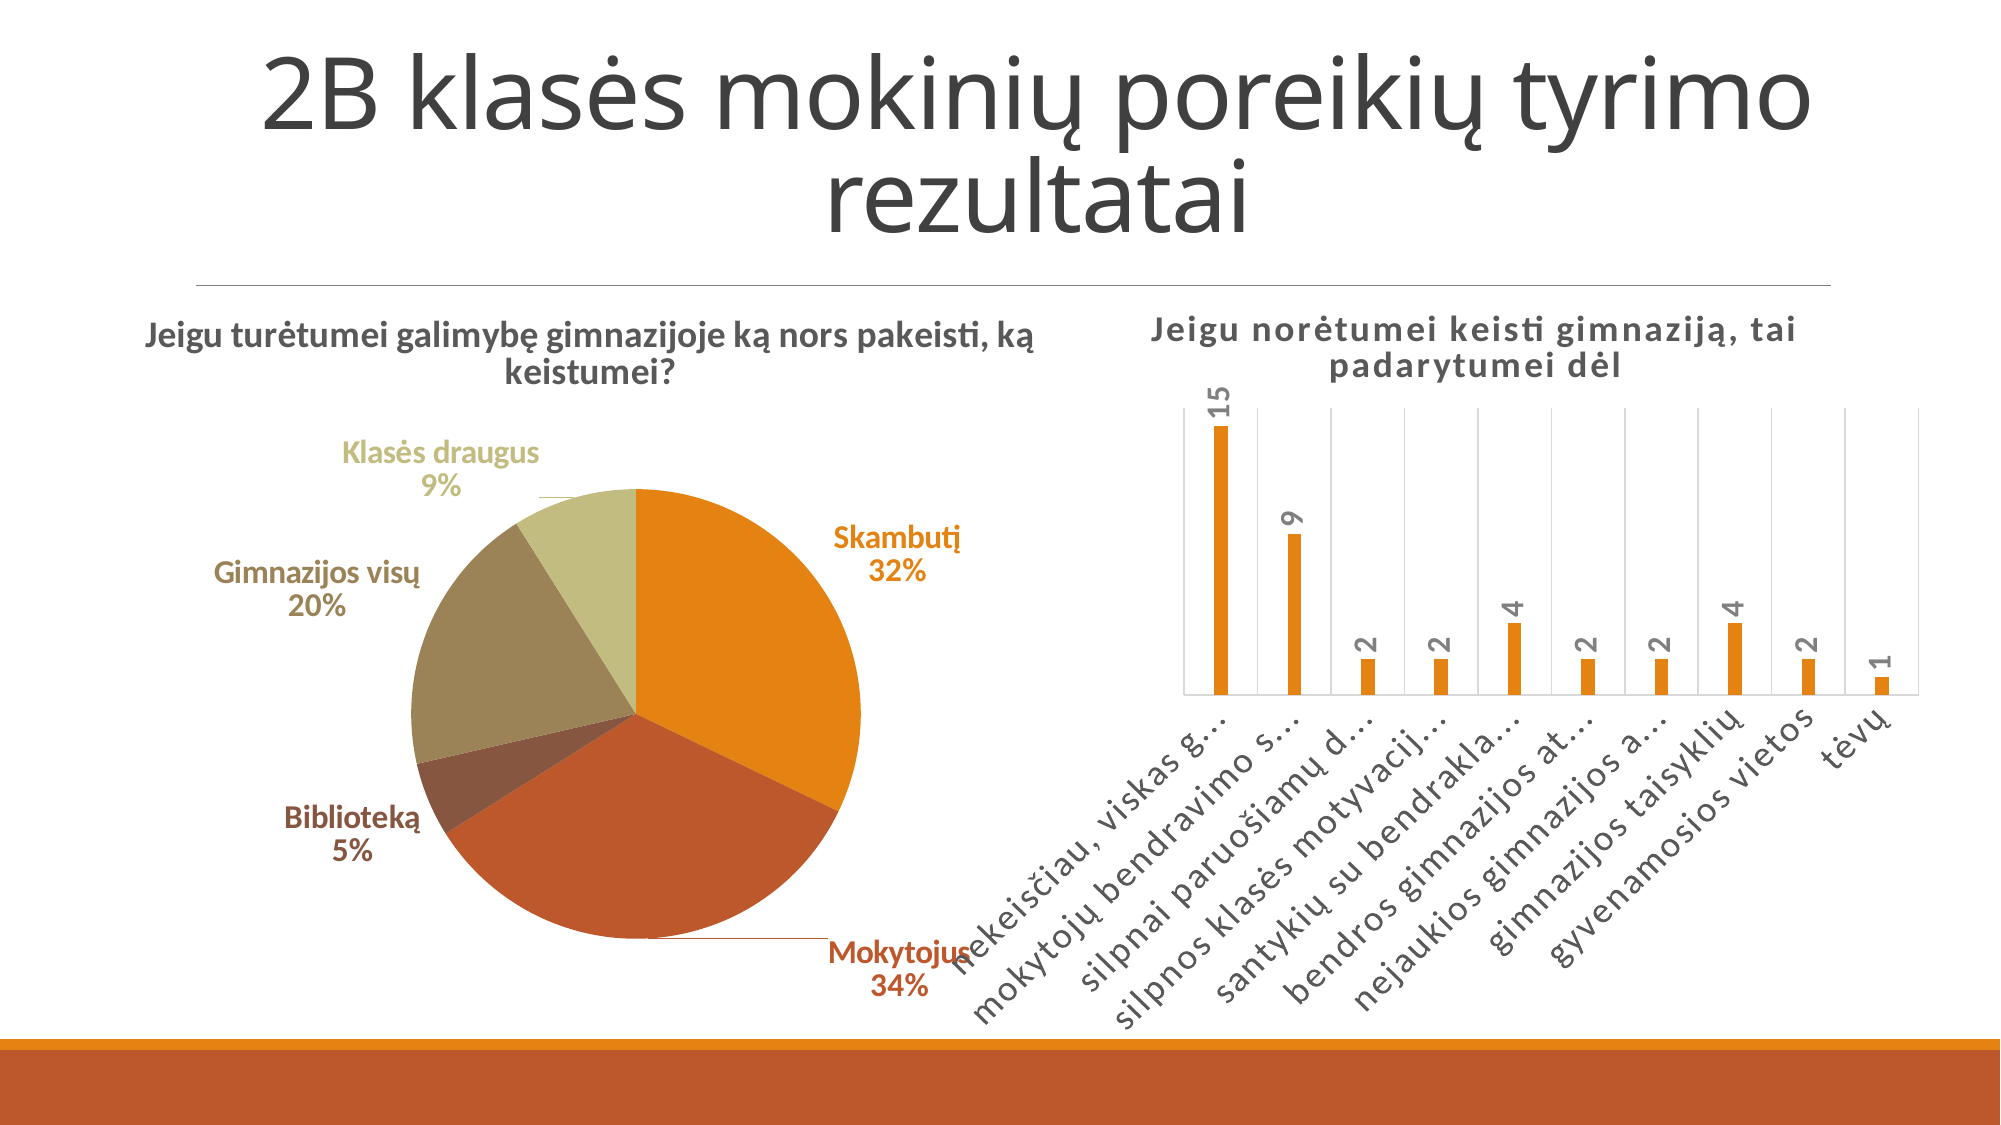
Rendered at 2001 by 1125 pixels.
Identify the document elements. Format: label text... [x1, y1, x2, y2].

chart [0, 284, 1938, 1039]
title 2B klasės mokinių poreikių tyrimo rezultatai [159, 22, 1917, 260]
